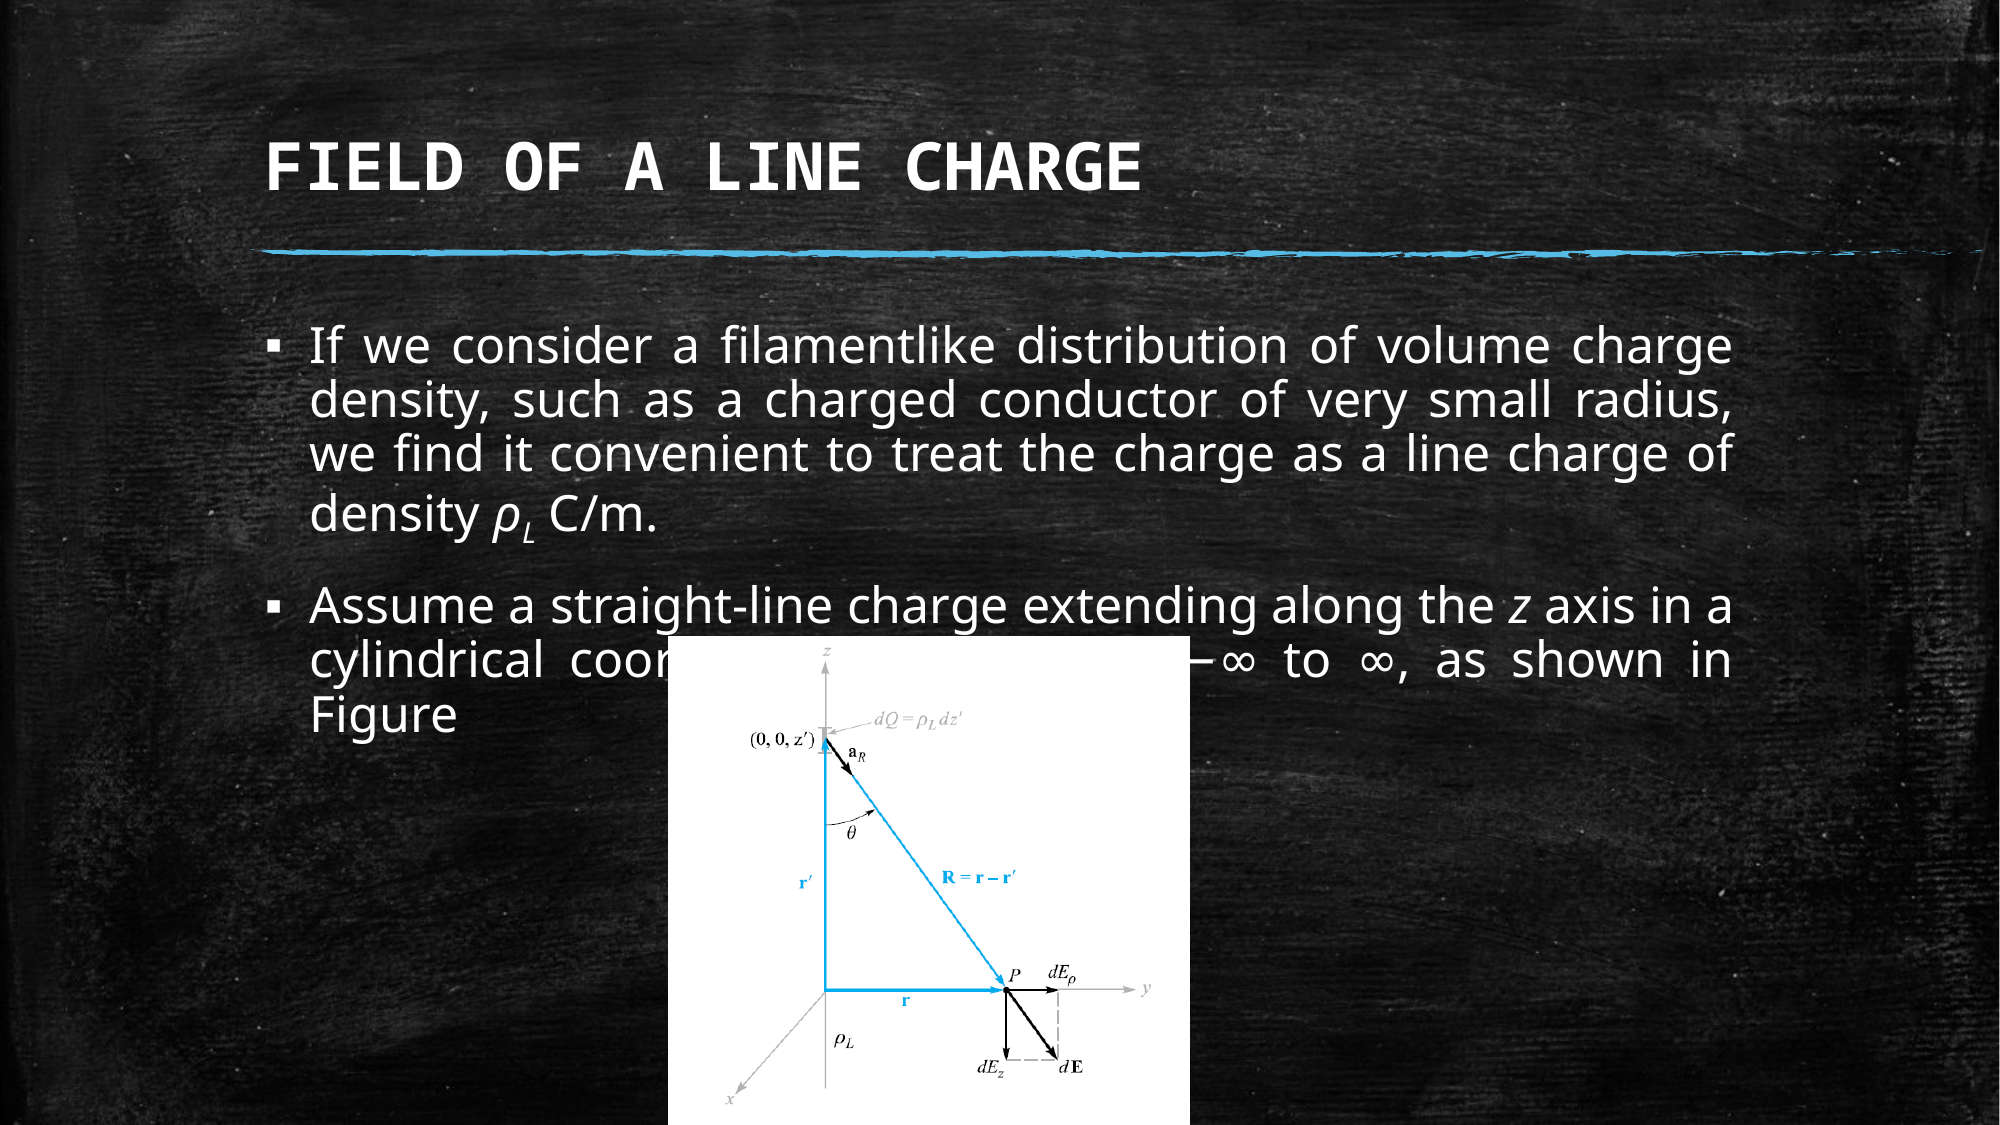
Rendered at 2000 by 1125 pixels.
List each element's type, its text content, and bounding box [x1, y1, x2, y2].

picture [668, 636, 1190, 1125]
list If we consider a filamentlike distribution of volume charge density, such as a charged conductor of very small radius, we find it convenient to treat the charge as a line charge of density ρL C/m. Assume a straight-line charge extending along the z axis in a cylindrical coordinate system from −∞ to ∞, as shown in Figure [249, 312, 1750, 1013]
title FIELD OF A LINE CHARGE [249, 45, 1750, 213]
